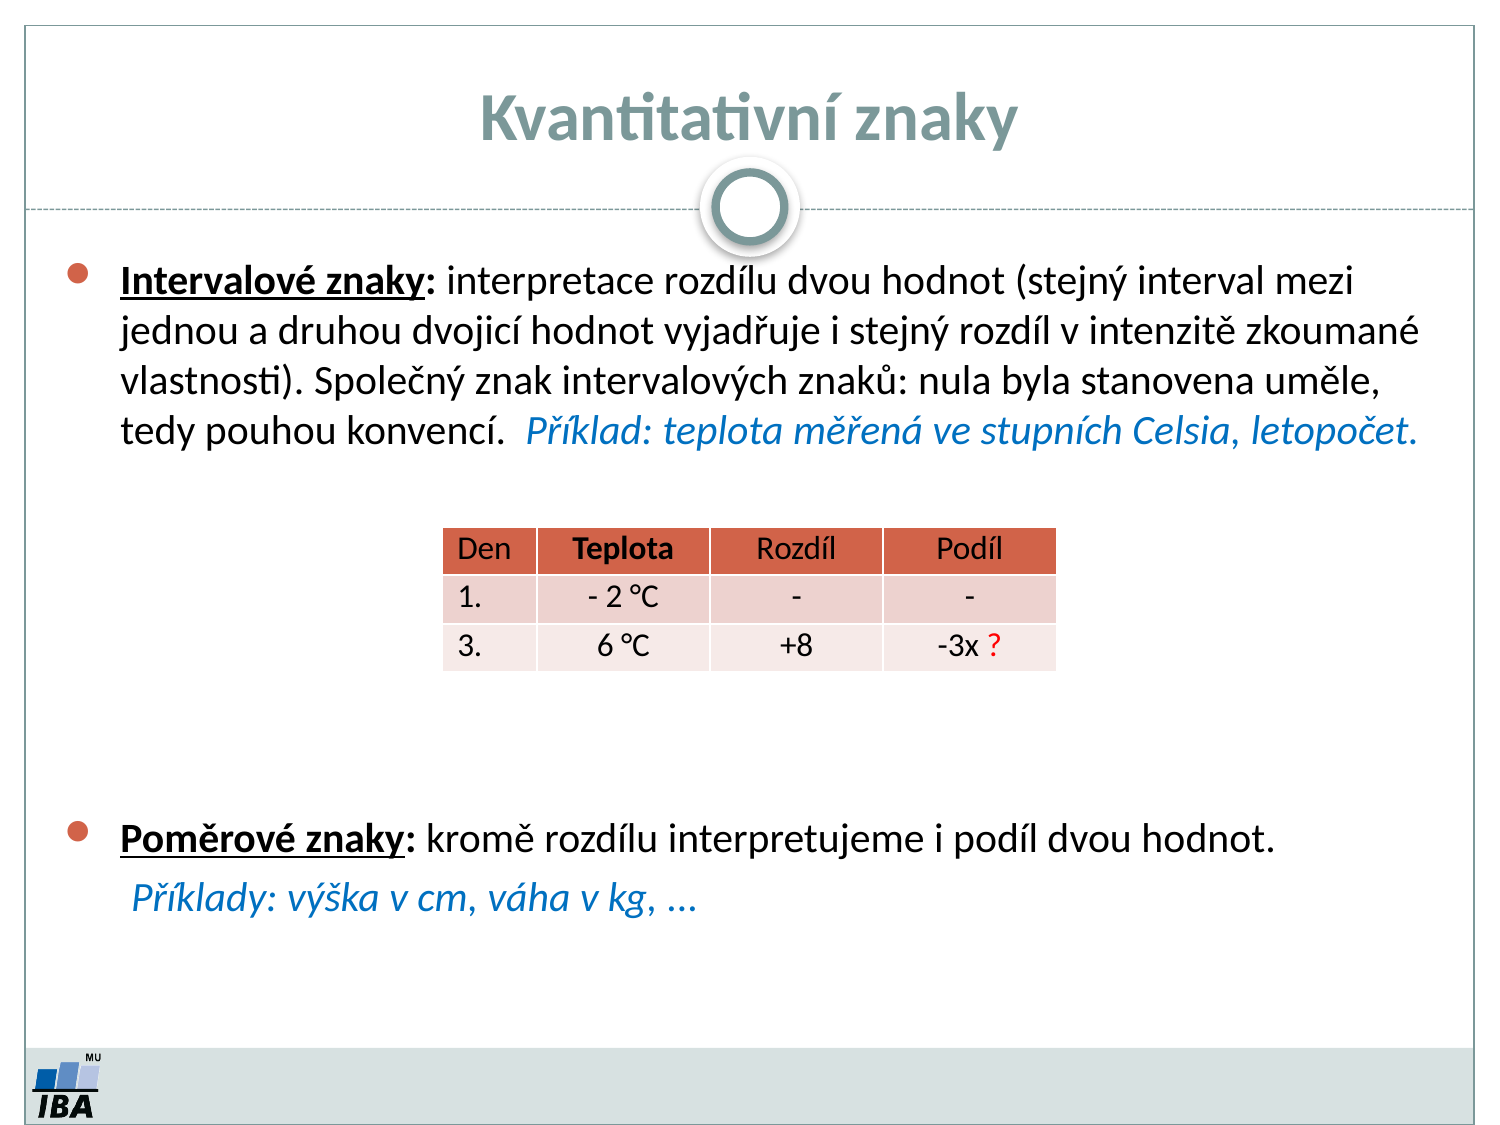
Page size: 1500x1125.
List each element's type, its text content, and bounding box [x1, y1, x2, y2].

list Intervalové znaky: interpretace rozdílu dvou hodnot (stejný interval mezi jednou a druhou dvojicí hodnot vyjadřuje i stejný rozdíl v intenzitě zkoumané vlastnosti). Společný znak intervalových znaků: nula byla stanovena uměle, tedy pouhou konvencí. Příklad: teplota měřená ve stupních Celsia, letopočet. Poměrové znaky: kromě rozdílu interpretujeme i podíl dvou hodnot. Příklady: výška v cm, váha v kg, ... [49, 244, 1450, 1000]
table_cell 3. [443, 625, 536, 671]
table_header Teplota [538, 528, 709, 574]
table_cell +8 [711, 625, 882, 671]
table_cell - [884, 576, 1056, 623]
table_header Rozdíl [711, 528, 882, 574]
table_cell - [711, 576, 882, 623]
picture [32, 1053, 101, 1118]
table_cell 1. [443, 576, 536, 623]
table_header Podíl [884, 528, 1056, 574]
title Kvantitativní znaky [49, 37, 1450, 163]
table_cell - 2 °C [538, 576, 709, 623]
table_header Den [443, 528, 536, 574]
table_cell -3x ? [884, 625, 1056, 671]
table_cell 6 °C [538, 625, 709, 671]
